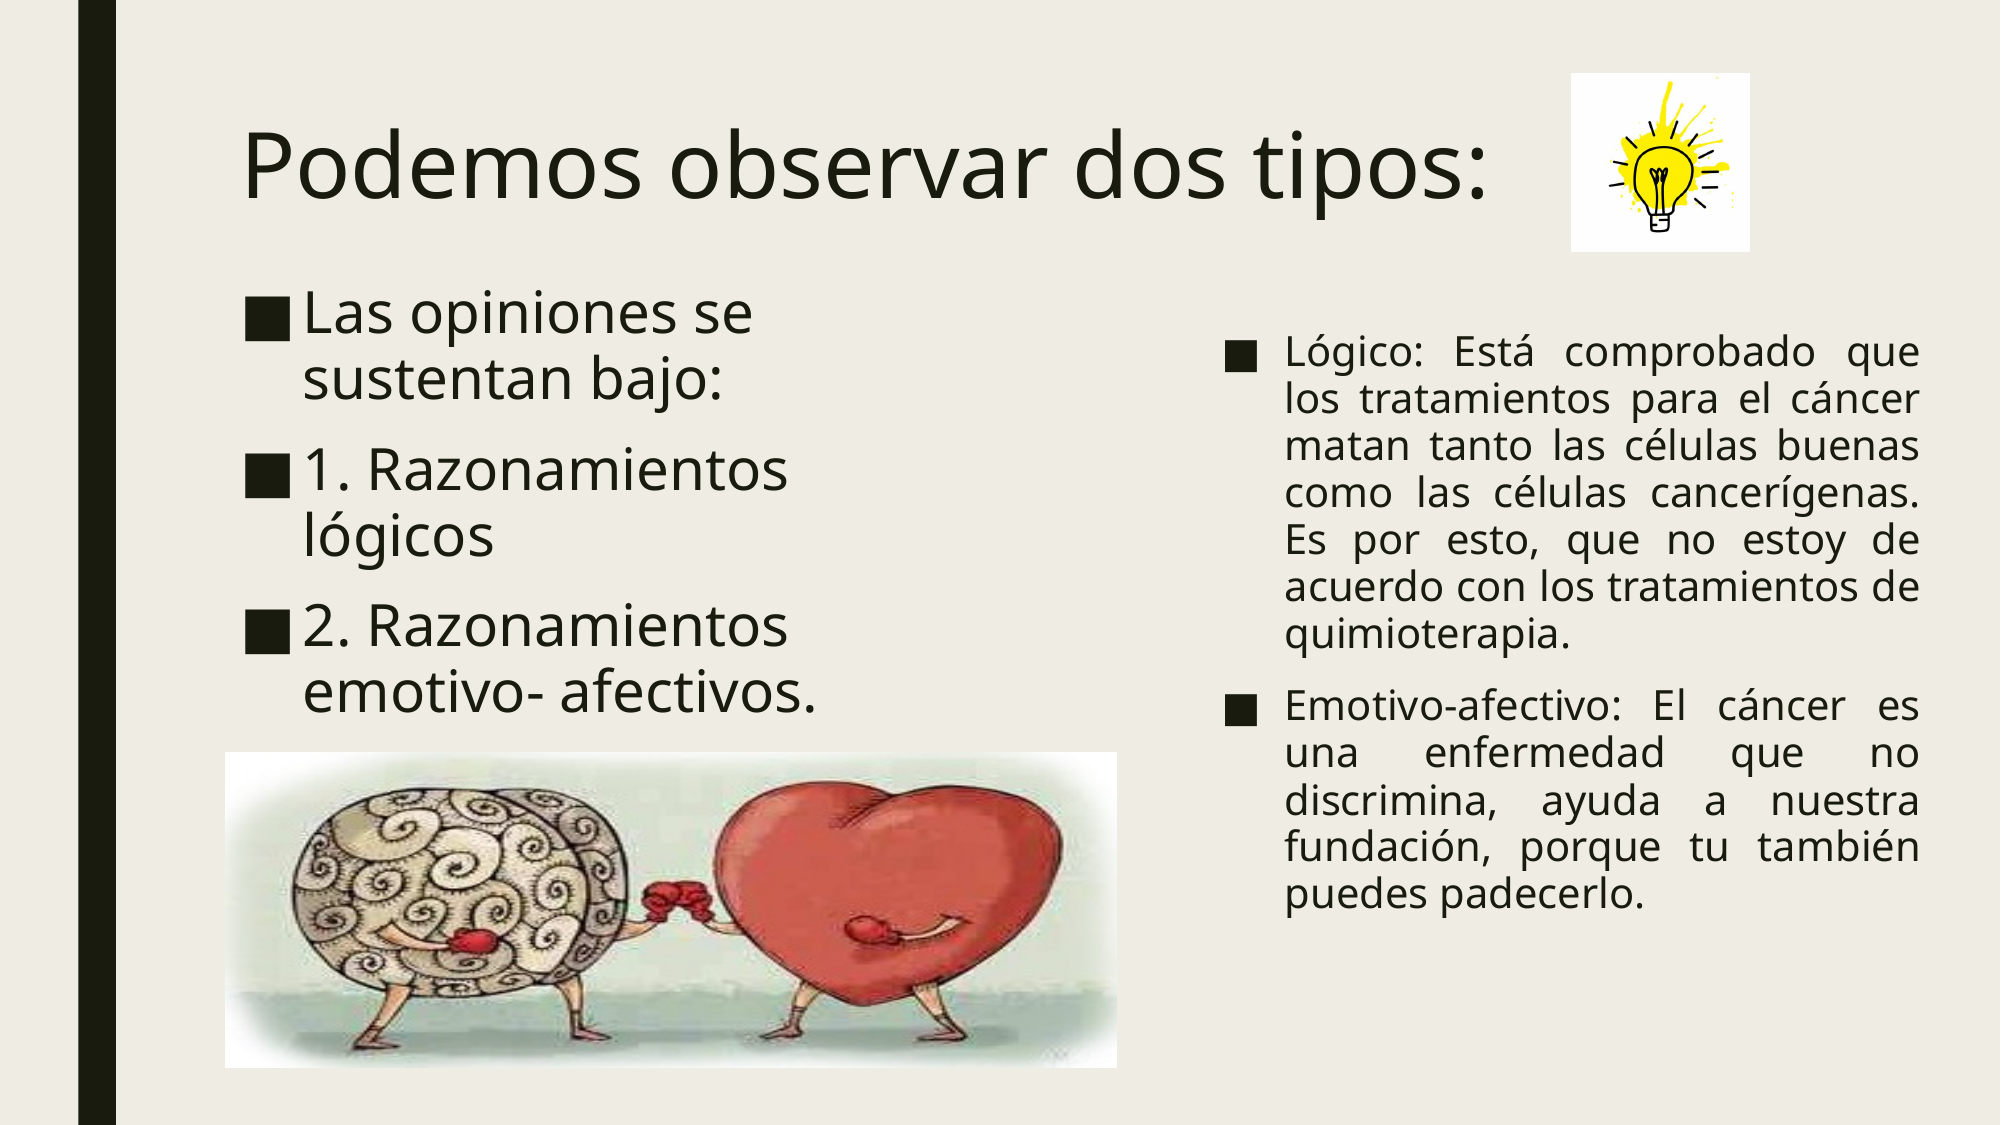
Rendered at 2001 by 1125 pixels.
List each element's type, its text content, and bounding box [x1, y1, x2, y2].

list Las opiniones se sustentan bajo: 1. Razonamientos lógicos 2. Razonamientos emotivo- afectivos. [225, 273, 955, 752]
title Podemos observar dos tipos: [225, 112, 1800, 357]
list Lógico: Está comprobado que los tratamientos para el cáncer matan tanto las células buenas como las células cancerígenas. Es por esto, que no estoy de acuerdo con los tratamientos de quimioterapia. Emotivo-afectivo: El cáncer es una enfermedad que no discrimina, ayuda a nuestra fundación, porque tu también puedes padecerlo. [1206, 321, 1937, 993]
picture [224, 752, 1117, 1068]
picture [1571, 73, 1750, 252]
